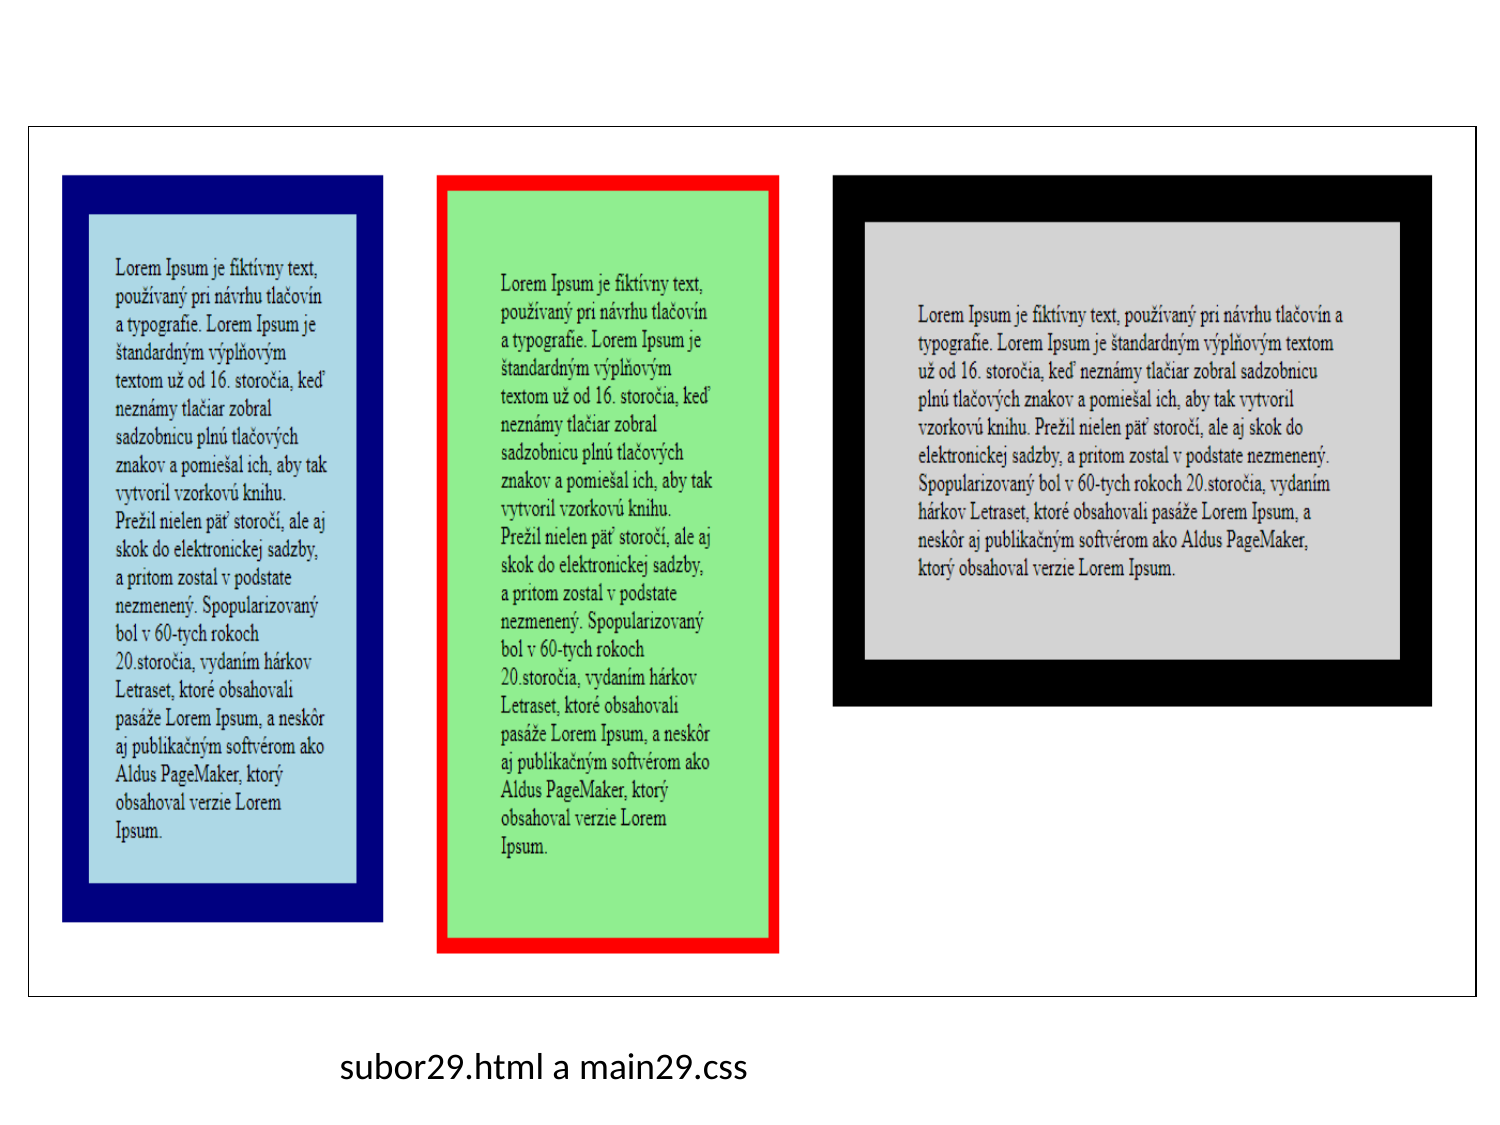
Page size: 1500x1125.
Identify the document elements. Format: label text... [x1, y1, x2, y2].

text_box subor29.html a main29.css [324, 1034, 1022, 1095]
picture [29, 126, 1476, 997]
